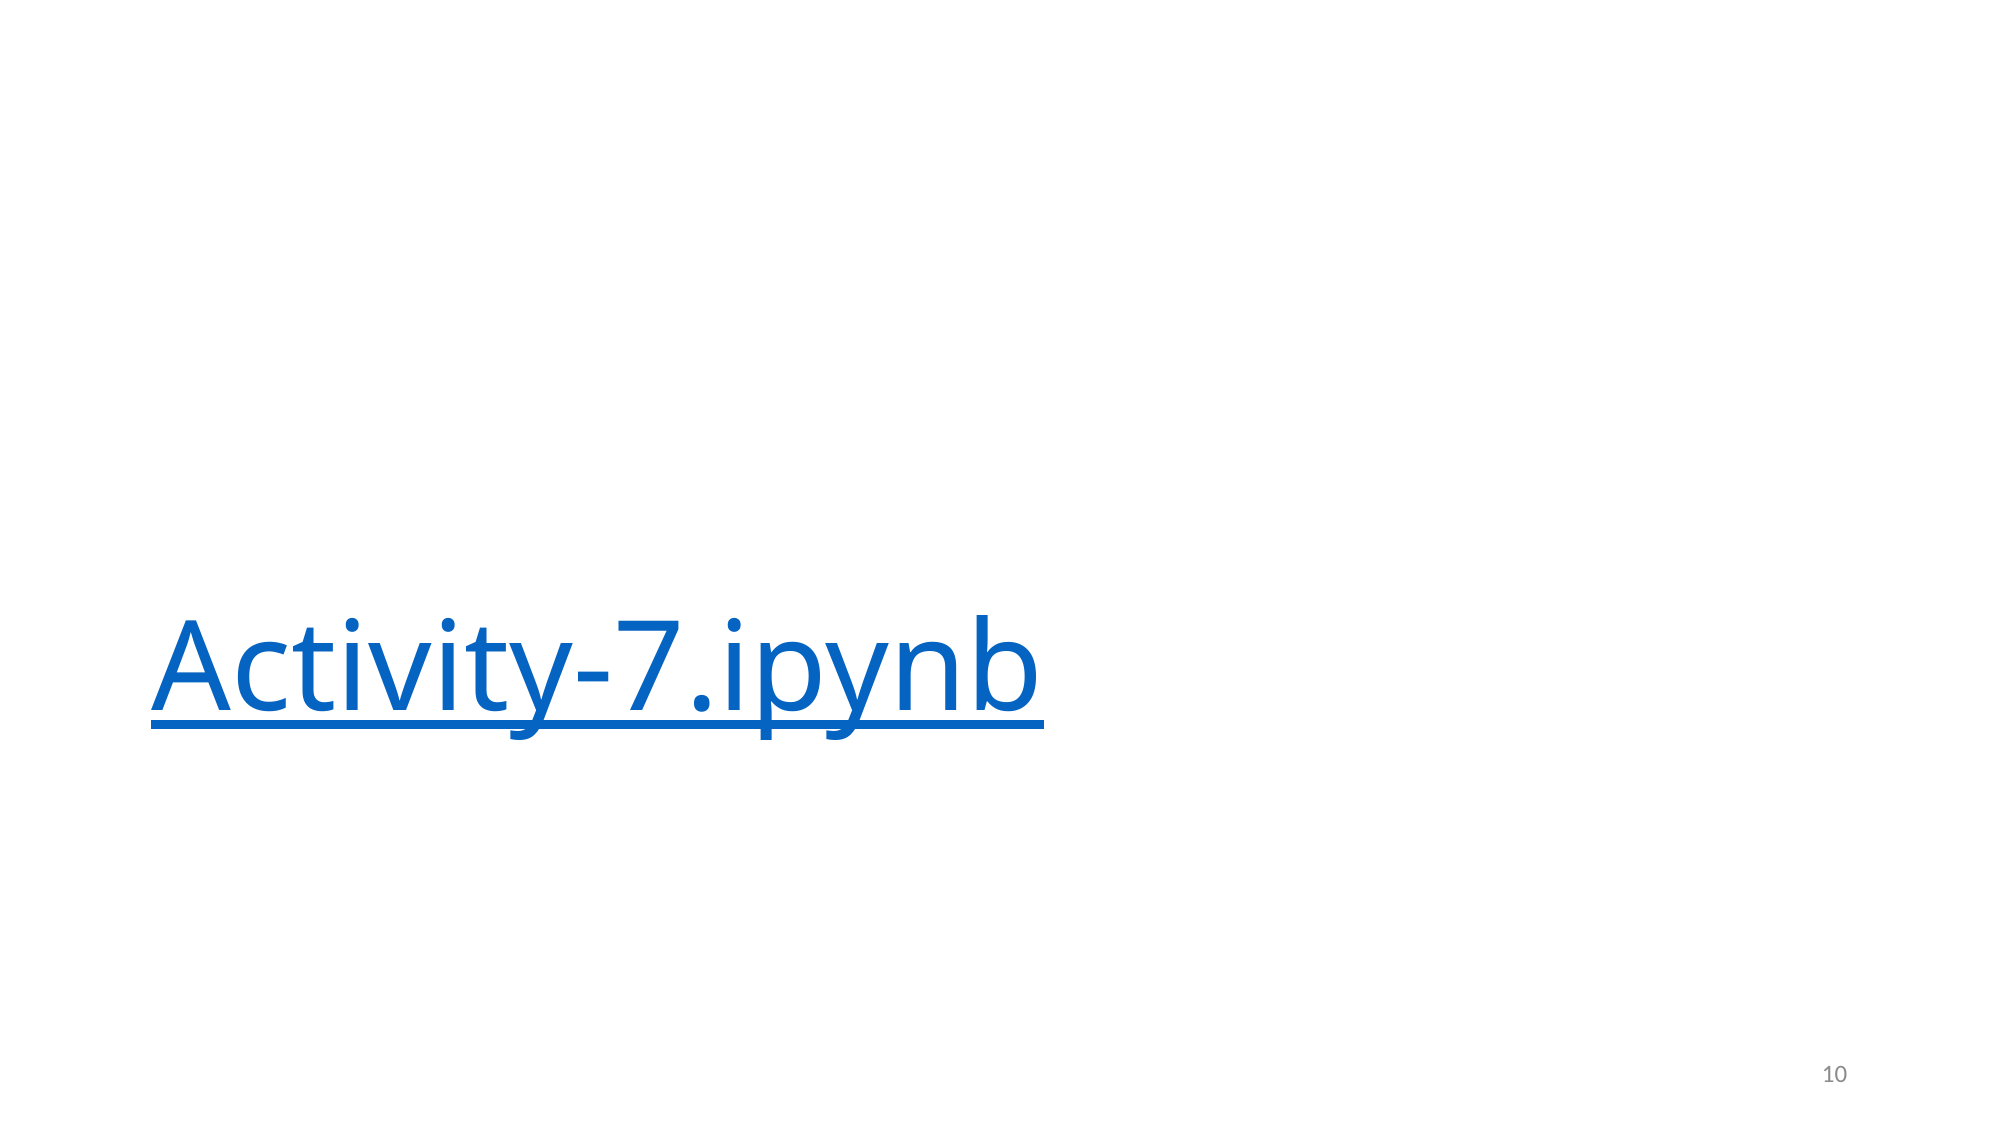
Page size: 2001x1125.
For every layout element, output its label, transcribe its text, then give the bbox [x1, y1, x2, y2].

title Activity-7.ipynb [136, 280, 1862, 749]
slide_number 10 [1412, 1042, 1863, 1103]
